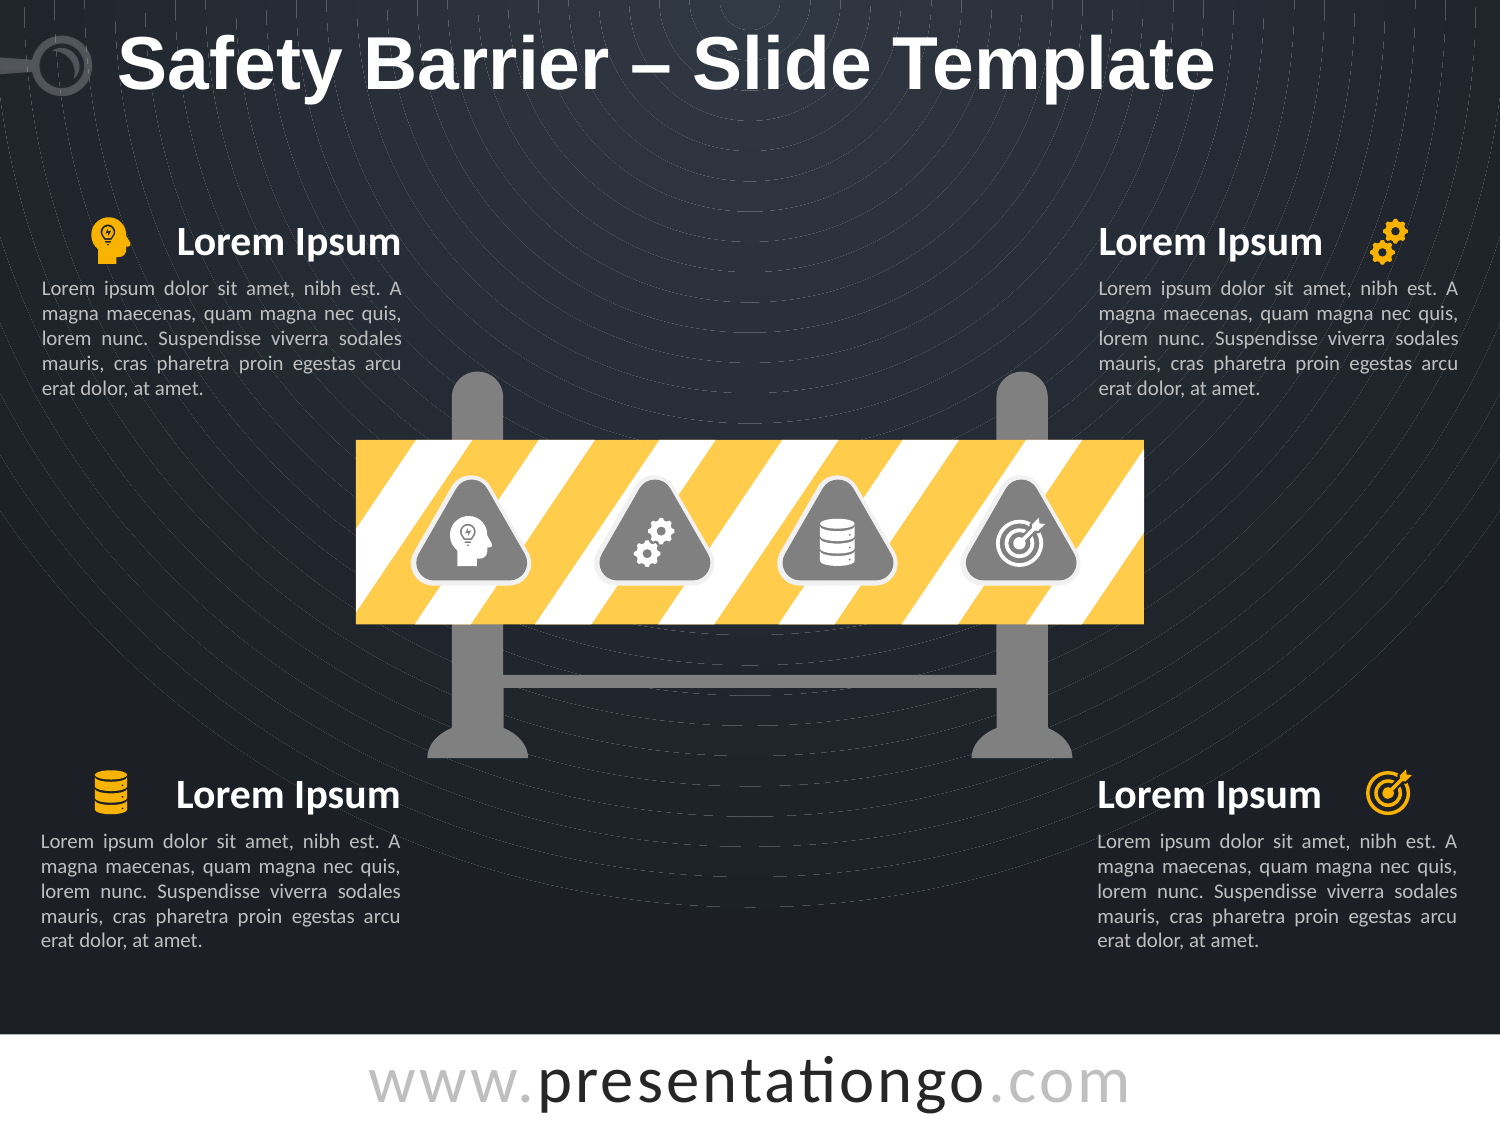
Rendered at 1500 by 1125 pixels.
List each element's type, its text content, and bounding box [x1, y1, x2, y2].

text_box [41, 205, 402, 409]
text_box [1097, 758, 1458, 962]
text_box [1098, 205, 1459, 409]
title Safety Barrier – Slide Template [103, 17, 1500, 139]
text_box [40, 758, 401, 962]
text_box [819, 518, 855, 566]
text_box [441, 512, 501, 573]
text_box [990, 512, 1051, 573]
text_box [355, 371, 1144, 759]
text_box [633, 517, 675, 567]
